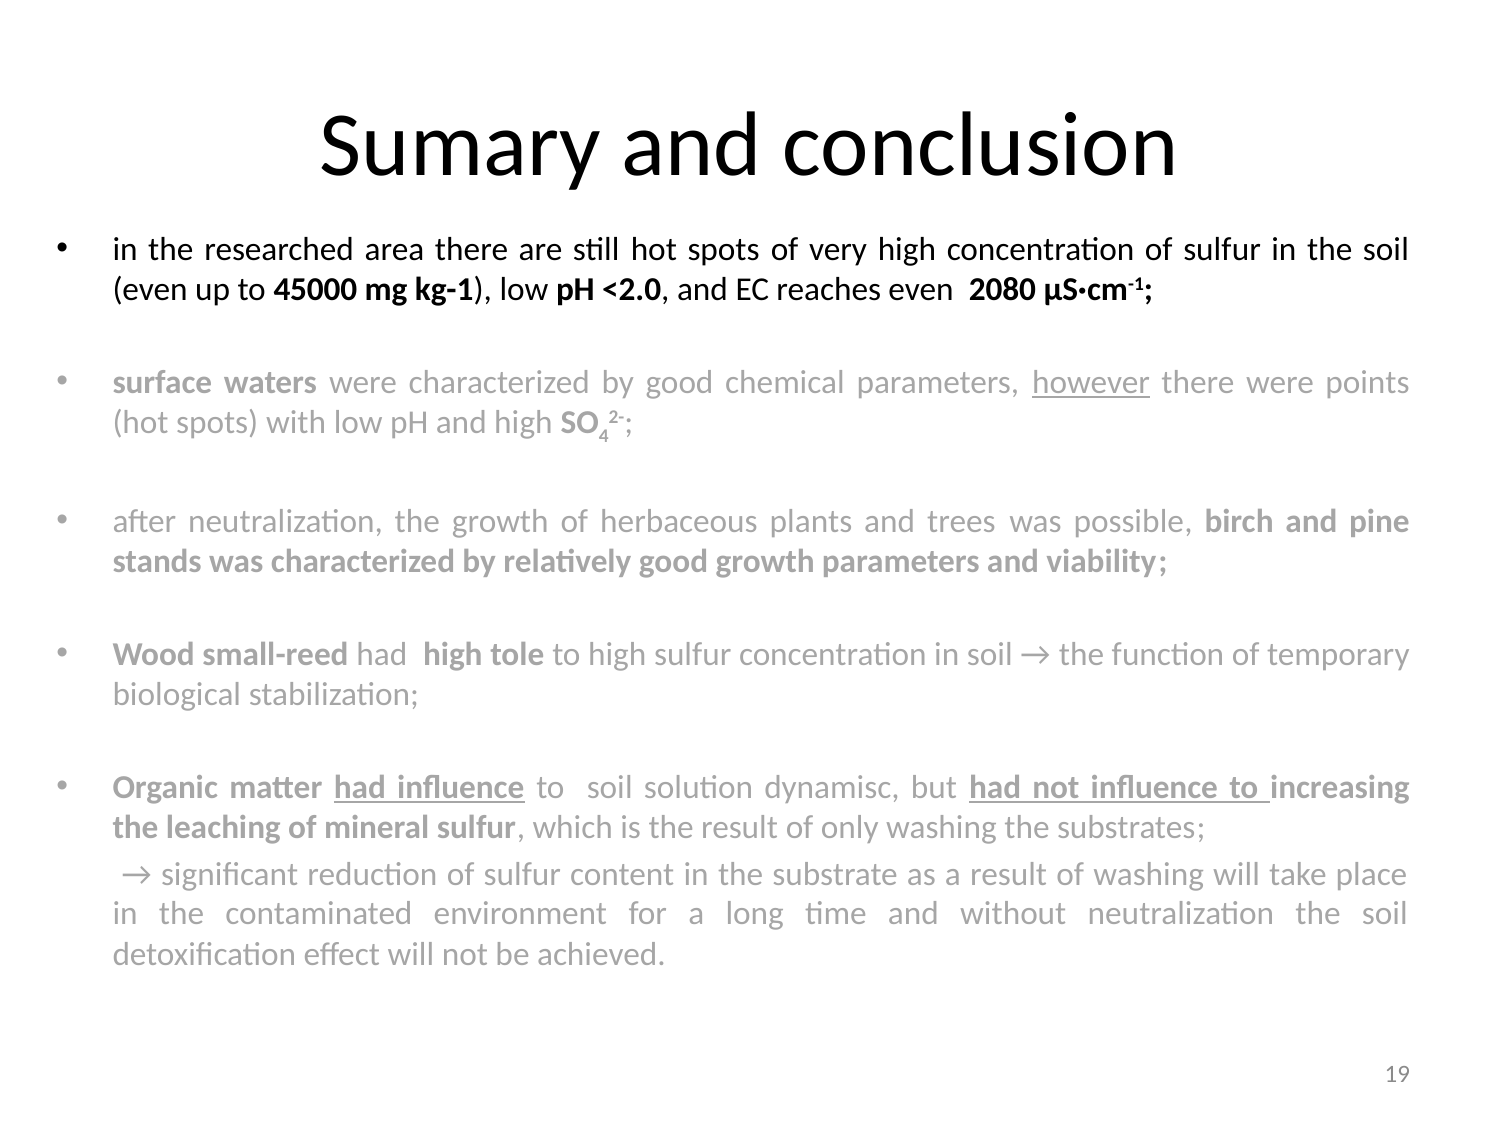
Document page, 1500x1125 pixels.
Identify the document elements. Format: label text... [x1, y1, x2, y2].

list in the researched area there are still hot spots of very high concentration of sulfur in the soil (even up to 45000 mg kg-1), low pH <2.0, and EC reaches even 2080 µS·cm-1; surface waters were characterized by good chemical parameters, however there were points (hot spots) with low pH and high SO42-; after neutralization, the growth of herbaceous plants and trees was possible, birch and pine stands was characterized by relatively good growth parameters and viability; Wood small-reed had high tole to high sulfur concentration in soil → the function of temporary biological stabilization; Organic matter had influence to soil solution dynamisc, but had not influence to increasing the leaching of mineral sulfur, which is the result of only washing the substrates; → significant reduction of sulfur content in the substrate as a result of washing will take place in the contaminated environment for a long time and without neutralization the soil detoxification effect will not be achieved. [41, 219, 1425, 1094]
title Sumary and conclusion [75, 45, 1425, 219]
slide_number 19 [1074, 1042, 1425, 1103]
